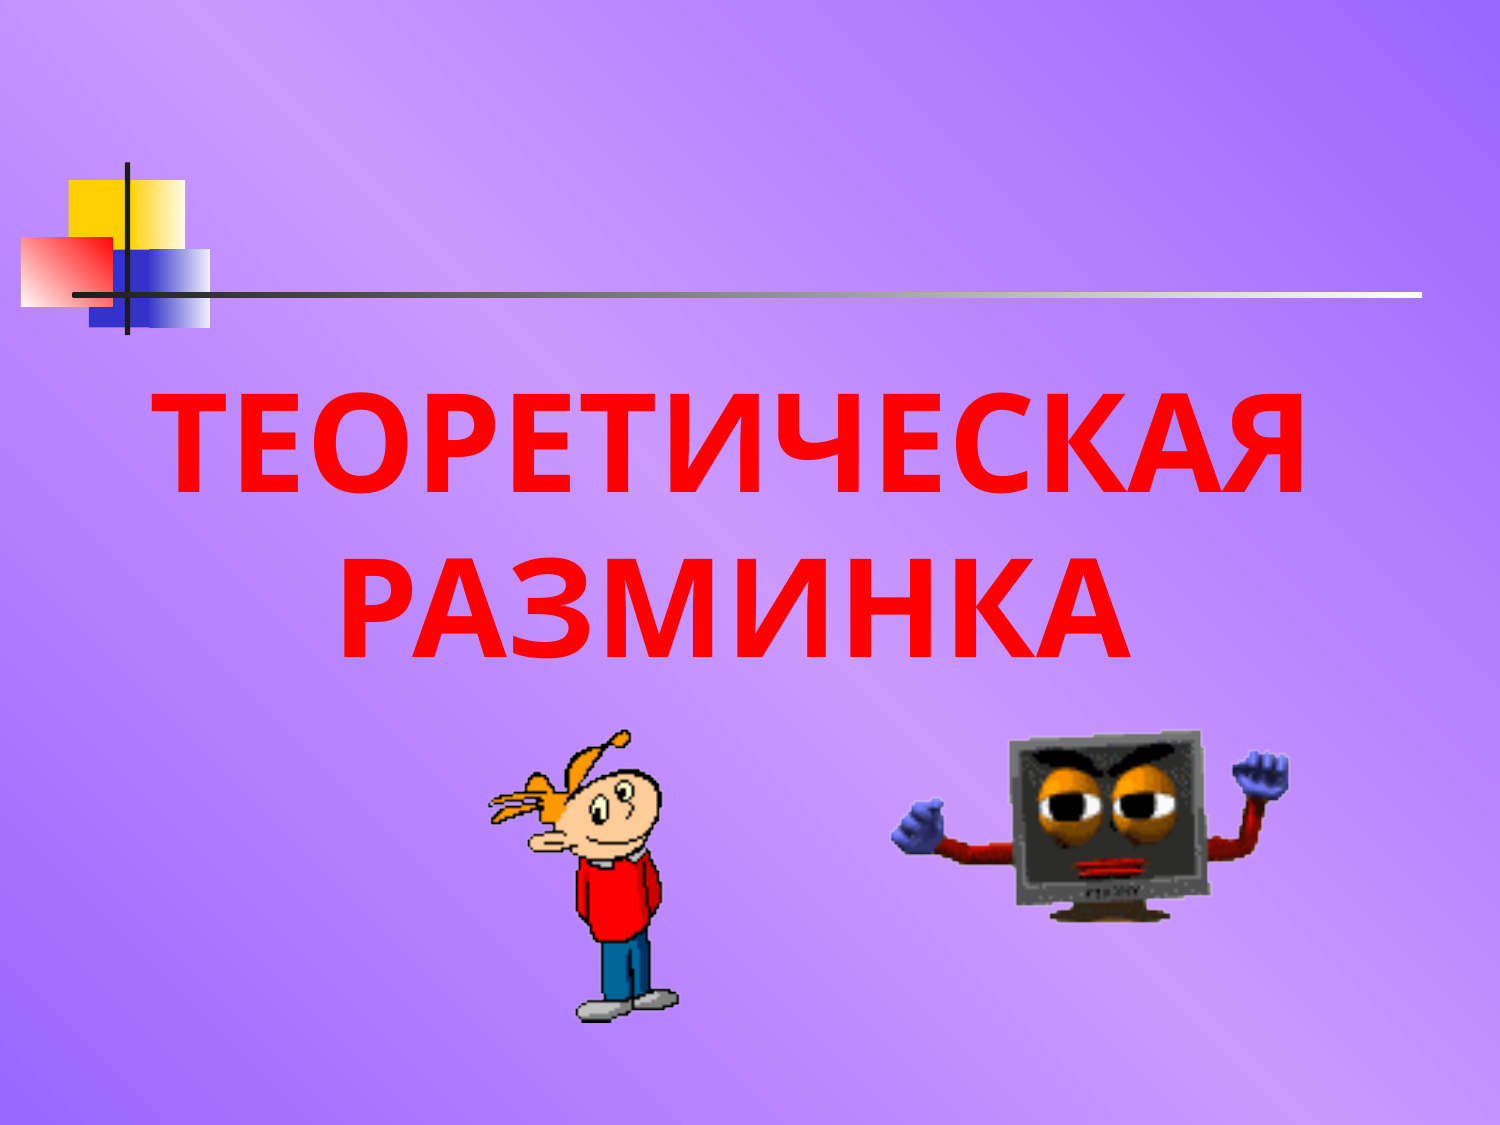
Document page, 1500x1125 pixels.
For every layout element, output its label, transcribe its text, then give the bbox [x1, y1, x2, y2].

title ТЕОРЕТИЧЕСКАЯ РАЗМИНКА [52, 125, 1412, 693]
picture [466, 668, 765, 1024]
picture [867, 703, 1341, 975]
